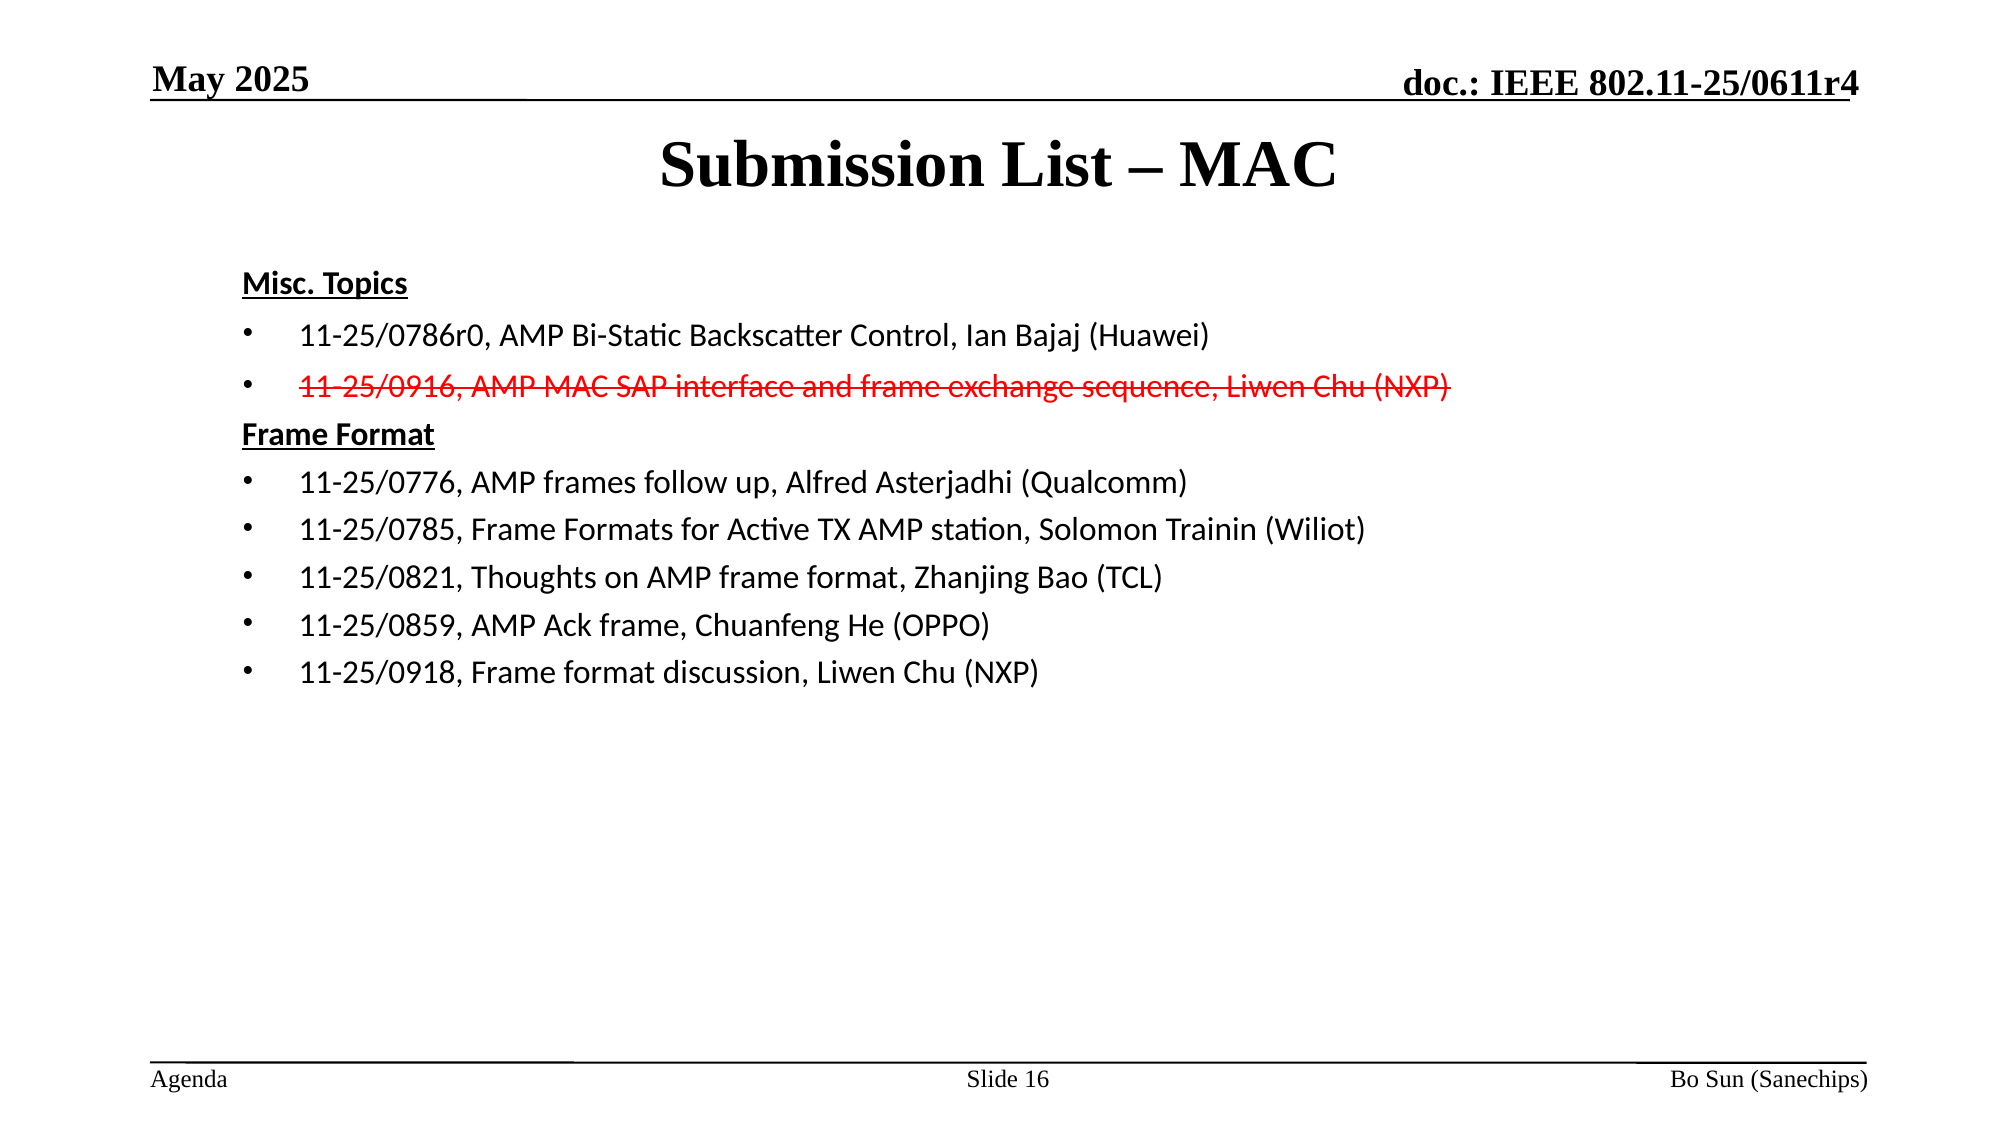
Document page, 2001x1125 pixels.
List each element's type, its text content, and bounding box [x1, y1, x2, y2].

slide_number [152, 54, 563, 100]
slide_number Slide 16 [949, 1063, 1067, 1123]
footer Bo Sun (Sanechips) [1171, 1061, 1869, 1093]
text_box Misc. Topics 11-25/0786r0, AMP Bi-Static Backscatter Control, Ian Bajaj (Huawei) 11-25/0916, AMP MAC SAP interface and frame exchange sequence, Liwen Chu (NXP) Frame Format 11-25/0776, AMP frames follow up, Alfred Asterjadhi (Qualcomm) 11-25/0785, Frame Formats for Active TX AMP station, Solomon Trainin (Wiliot) 11-25/0821, Thoughts on AMP frame format, Zhanjing Bao (TCL) 11-25/0859, AMP Ack frame, Chuanfeng He (OPPO) 11-25/0918, Frame format discussion, Liwen Chu (NXP) [152, 249, 1828, 1063]
text_box Submission List – MAC [149, 112, 1850, 288]
